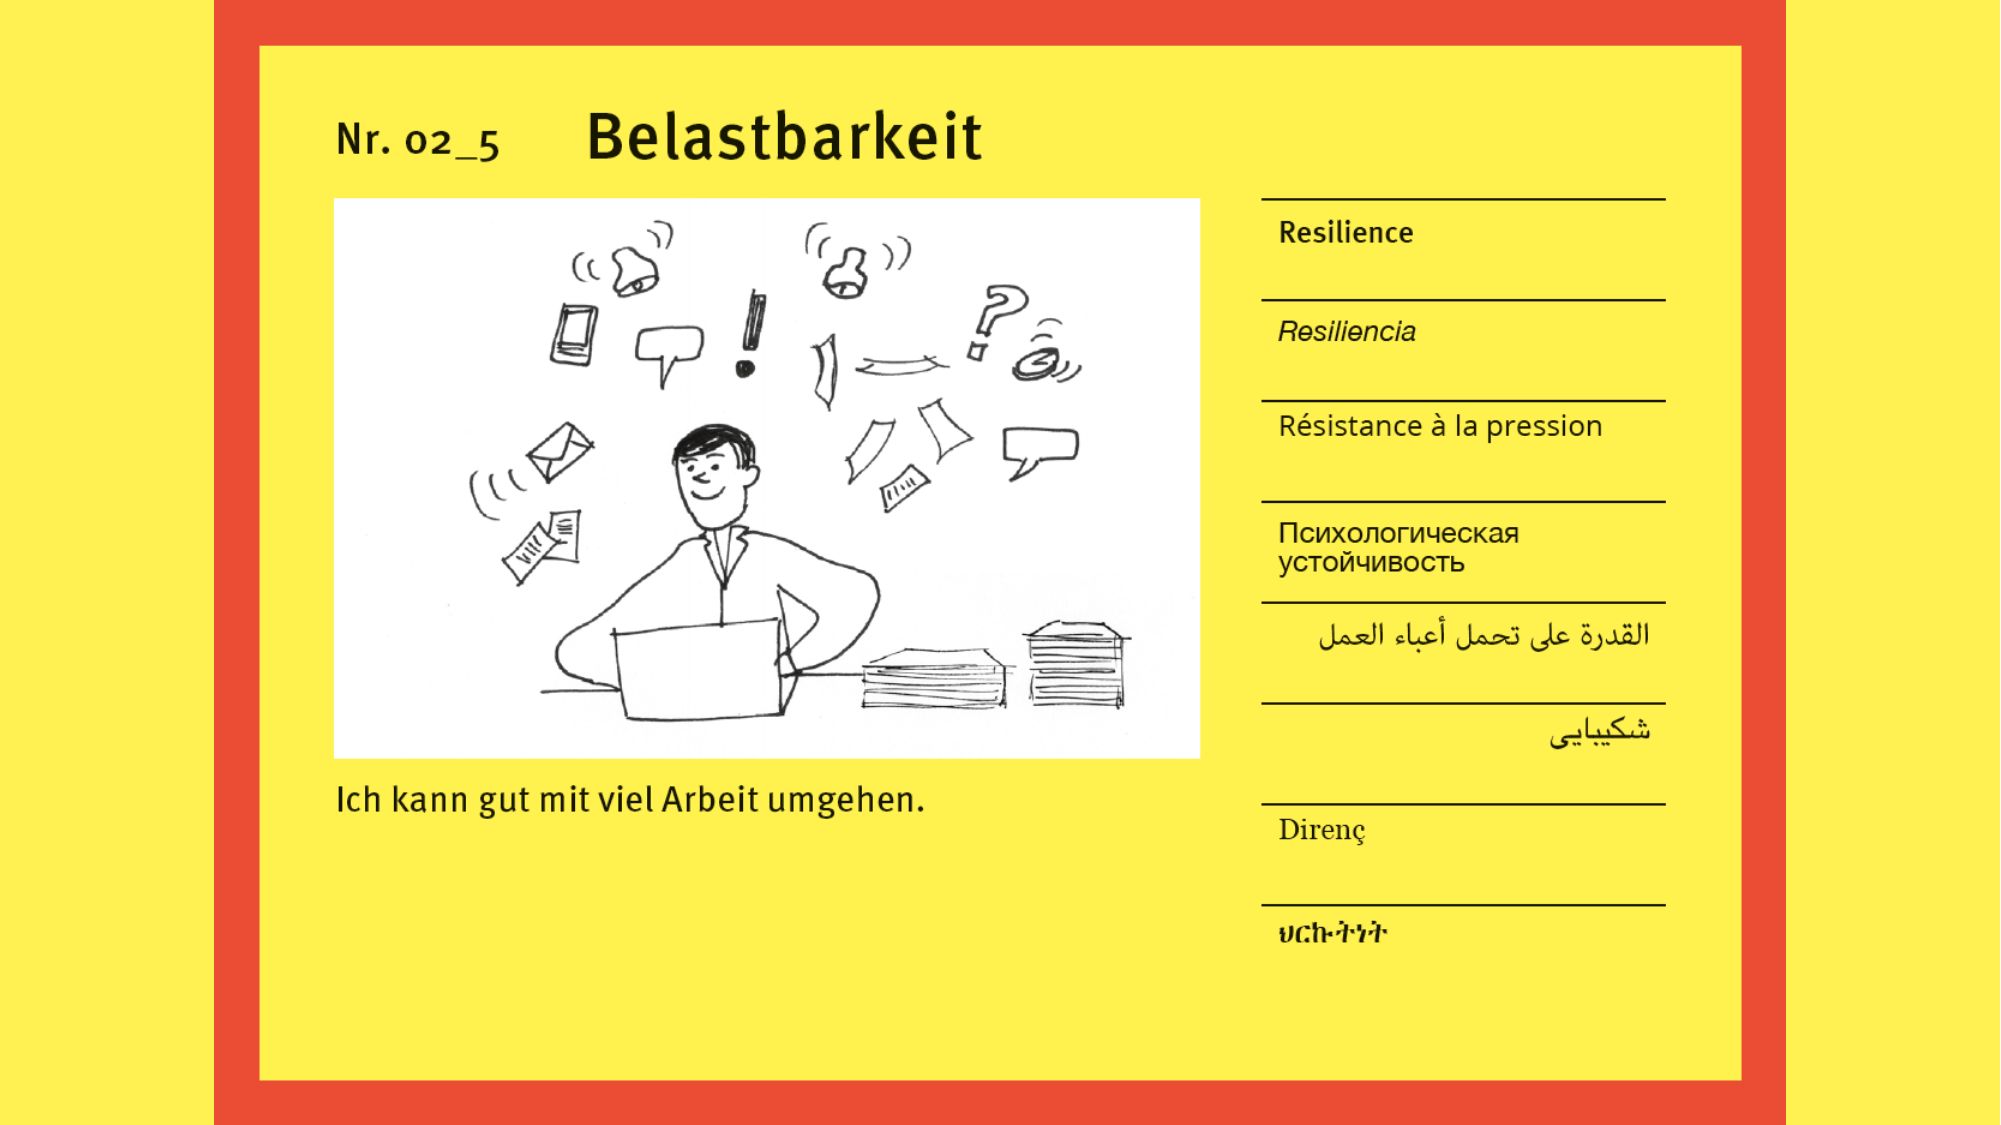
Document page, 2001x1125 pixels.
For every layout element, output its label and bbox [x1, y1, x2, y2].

picture [214, 0, 1786, 1125]
